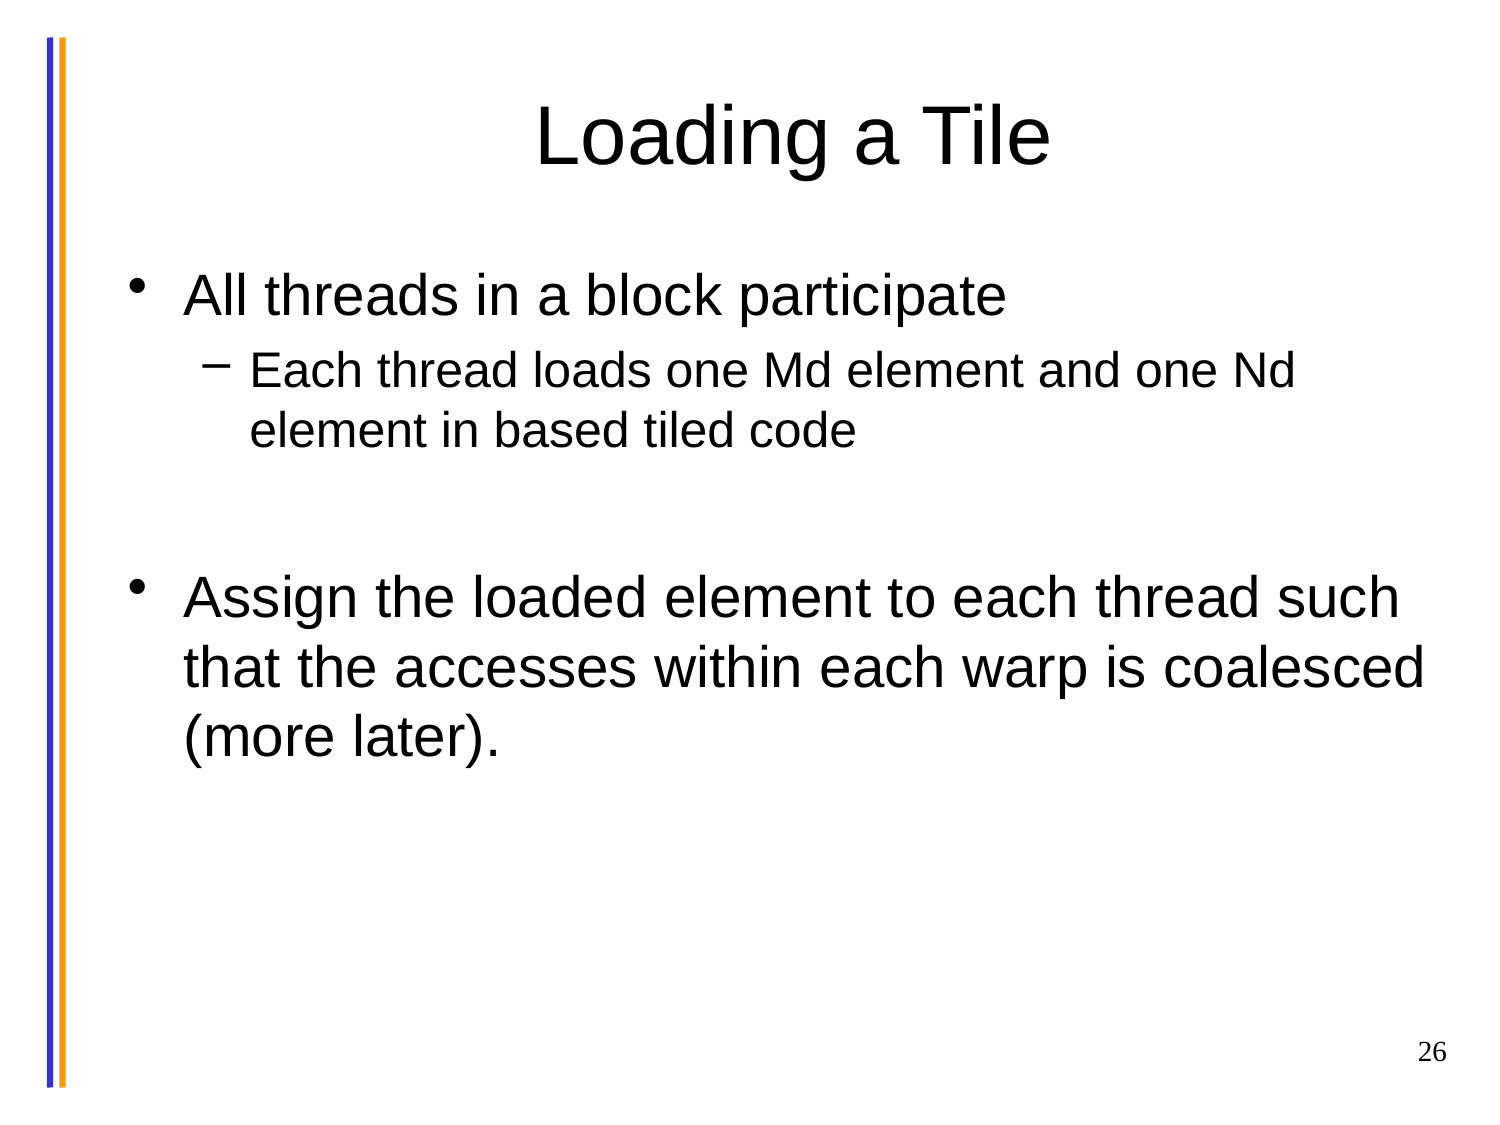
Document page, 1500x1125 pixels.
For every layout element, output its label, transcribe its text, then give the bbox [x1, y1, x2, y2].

list All threads in a block participate Each thread loads one Md element and one Nd element in based tiled code Assign the loaded element to each thread such that the accesses within each warp is coalesced (more later). [112, 249, 1475, 1000]
title Loading a Tile [112, 37, 1475, 225]
slide_number 26 [1149, 1024, 1463, 1101]
